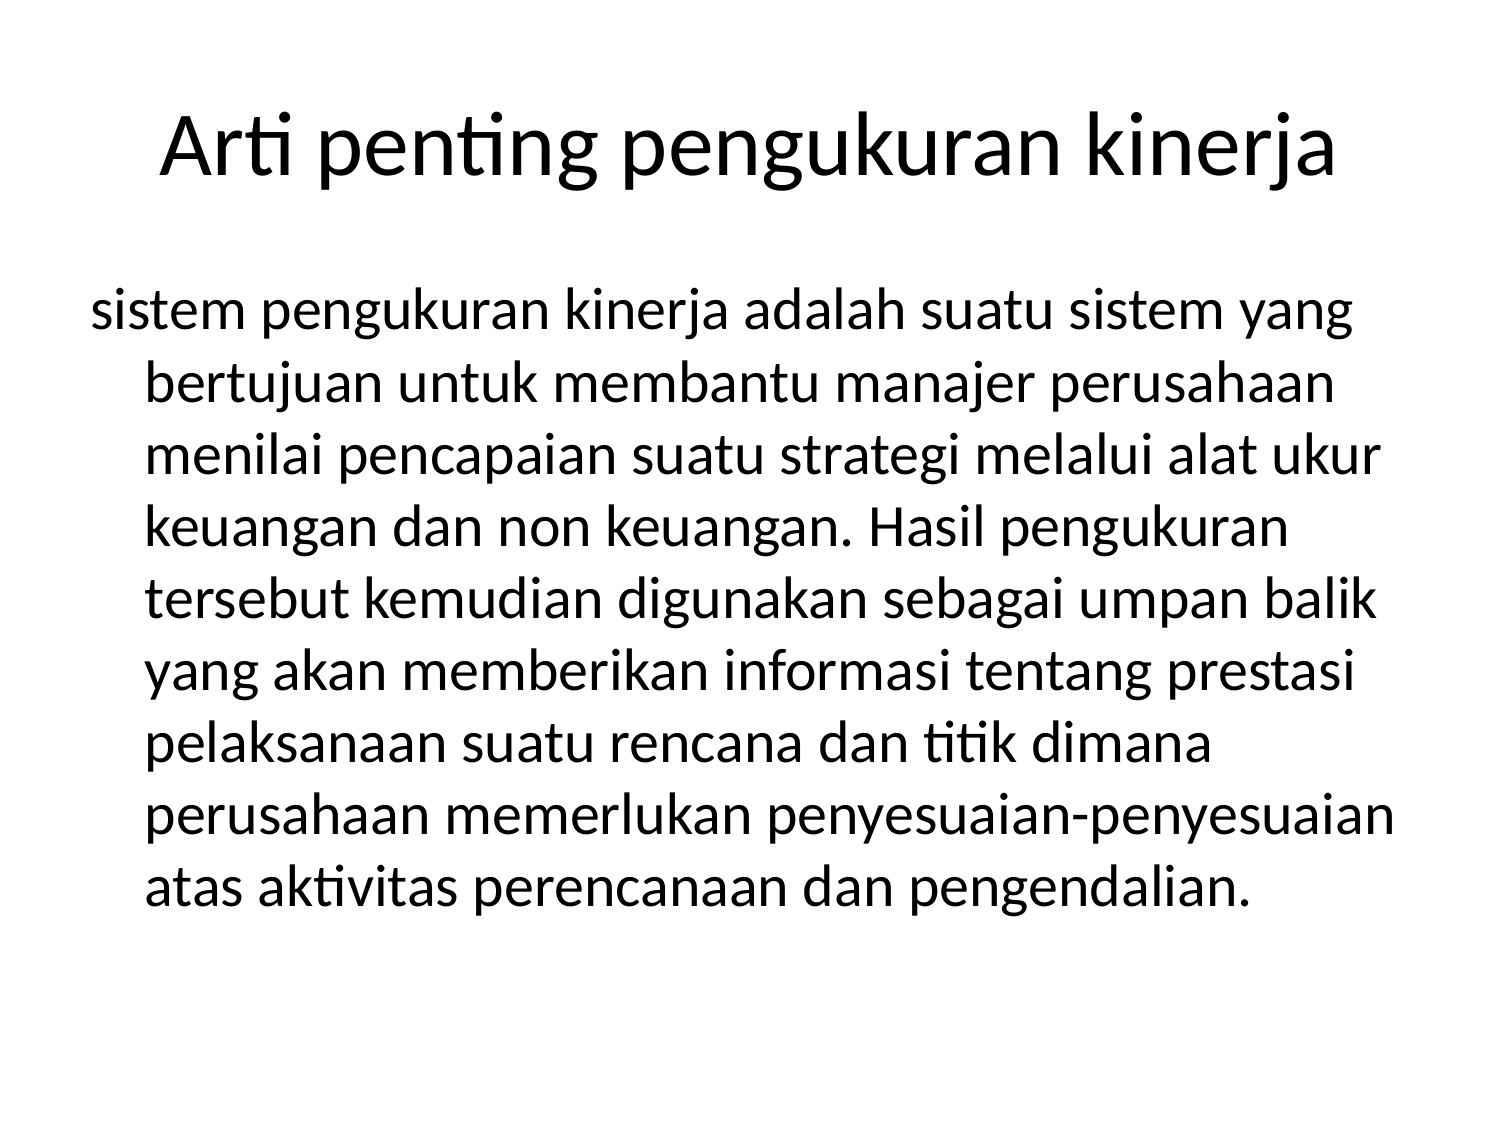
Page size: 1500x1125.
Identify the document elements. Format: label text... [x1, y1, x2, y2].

list sistem pengukuran kinerja adalah suatu sistem yang bertujuan untuk membantu manajer perusahaan menilai pencapaian suatu strategi melalui alat ukur keuangan dan non keuangan. Hasil pengukuran tersebut kemudian digunakan sebagai umpan balik yang akan memberikan informasi tentang prestasi pelaksanaan suatu rencana dan titik dimana perusahaan memerlukan penyesuaian-penyesuaian atas aktivitas perencanaan dan pengendalian. [75, 262, 1425, 1005]
title Arti penting pengukuran kinerja [75, 45, 1425, 233]
